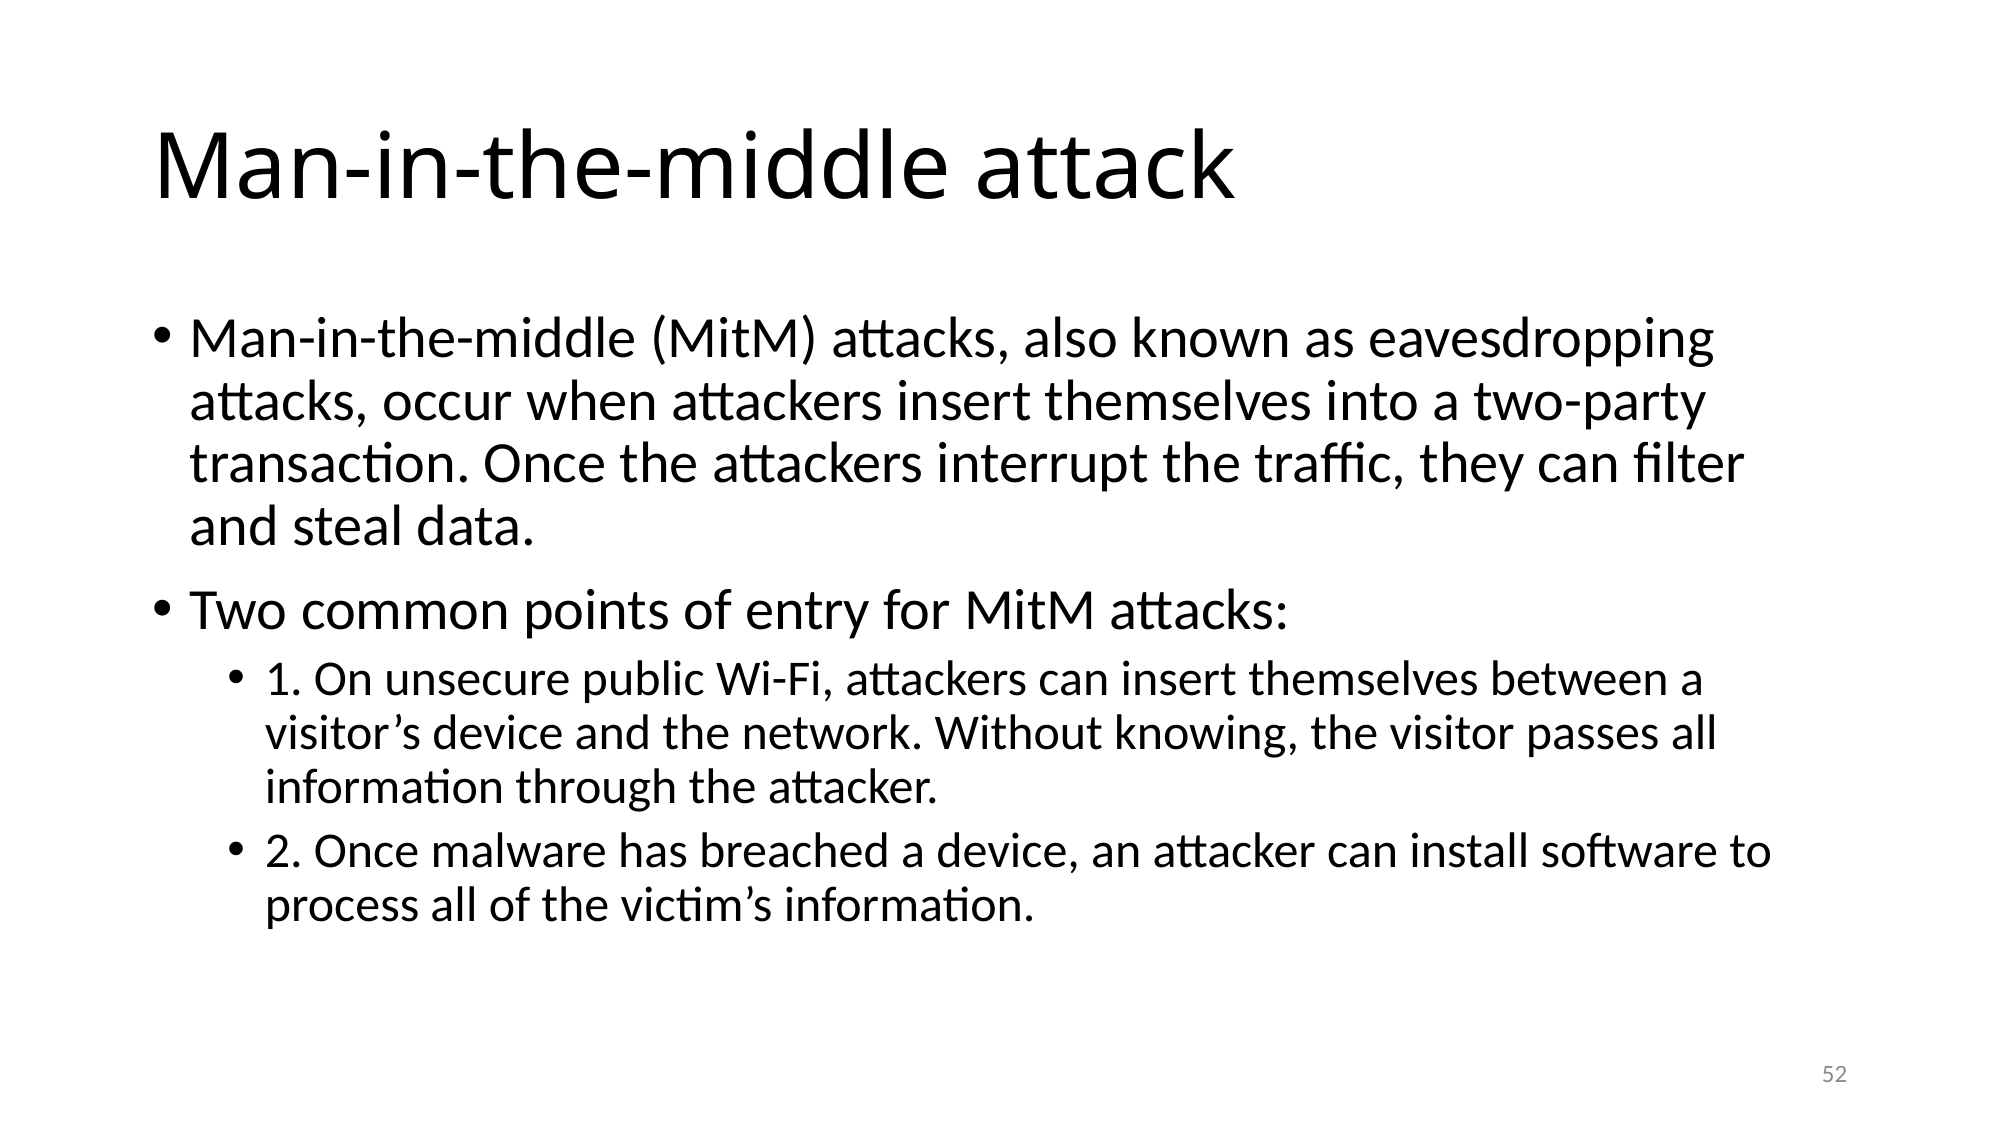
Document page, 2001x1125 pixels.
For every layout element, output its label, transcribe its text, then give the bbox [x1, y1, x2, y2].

title Man-in-the-middle attack [137, 59, 1863, 278]
slide_number 52 [1412, 1042, 1863, 1103]
list Man-in-the-middle (MitM) attacks, also known as eavesdropping attacks, occur when attackers insert themselves into a two-party transaction. Once the attackers interrupt the traffic, they can filter and steal data. Two common points of entry for MitM attacks: 1. On unsecure public Wi-Fi, attackers can insert themselves between a visitor’s device and the network. Without knowing, the visitor passes all information through the attacker. 2. Once malware has breached a device, an attacker can install software to process all of the victim’s information. [137, 299, 1863, 1014]
